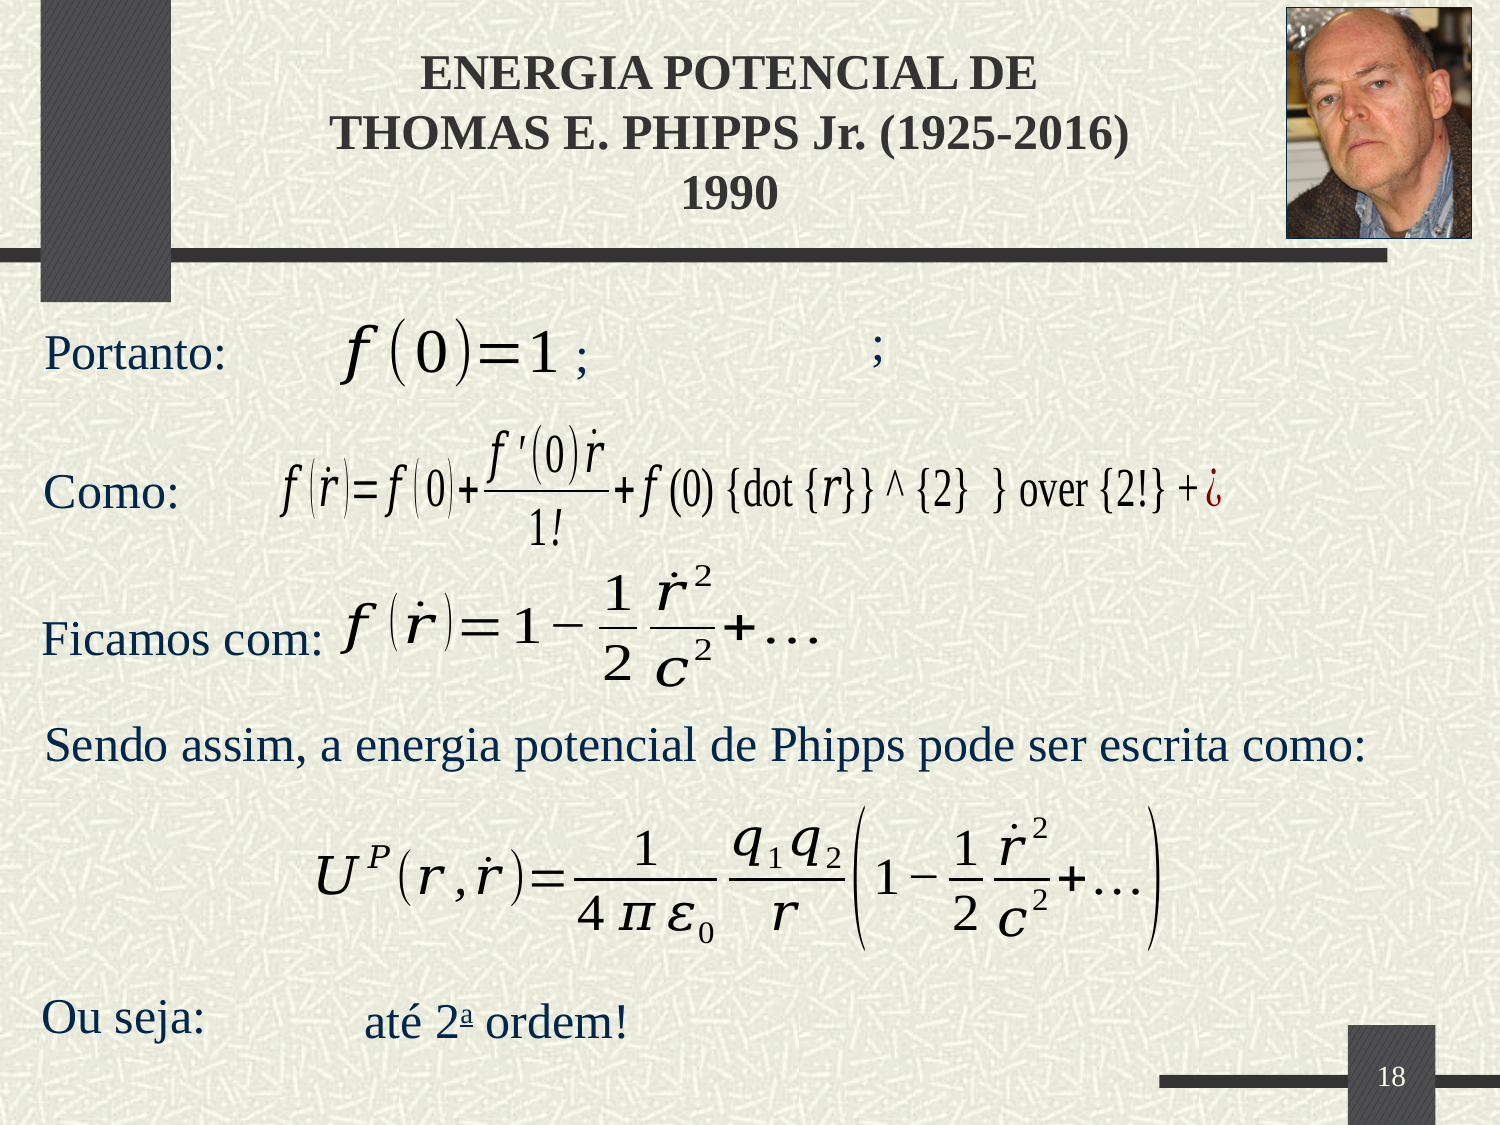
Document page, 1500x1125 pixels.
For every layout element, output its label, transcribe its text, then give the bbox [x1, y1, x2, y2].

text_box Como: [17, 451, 207, 527]
text_box Portanto: [29, 312, 254, 388]
title ENERGIA POTENCIAL DE THOMAS E. PHIPPS Jr. (1925-2016) 1990 [194, 42, 1266, 228]
text_box Ou seja: [17, 975, 231, 1051]
picture [0, 0, 40, 248]
slide_number 18 [1347, 1024, 1436, 1125]
picture [0, 0, 1500, 1125]
picture [1436, 1088, 1500, 1125]
text_box Sendo assim, a energia potencial de Phipps pode ser escrita como: [29, 704, 1424, 780]
text_box Ficamos com: [17, 597, 349, 673]
